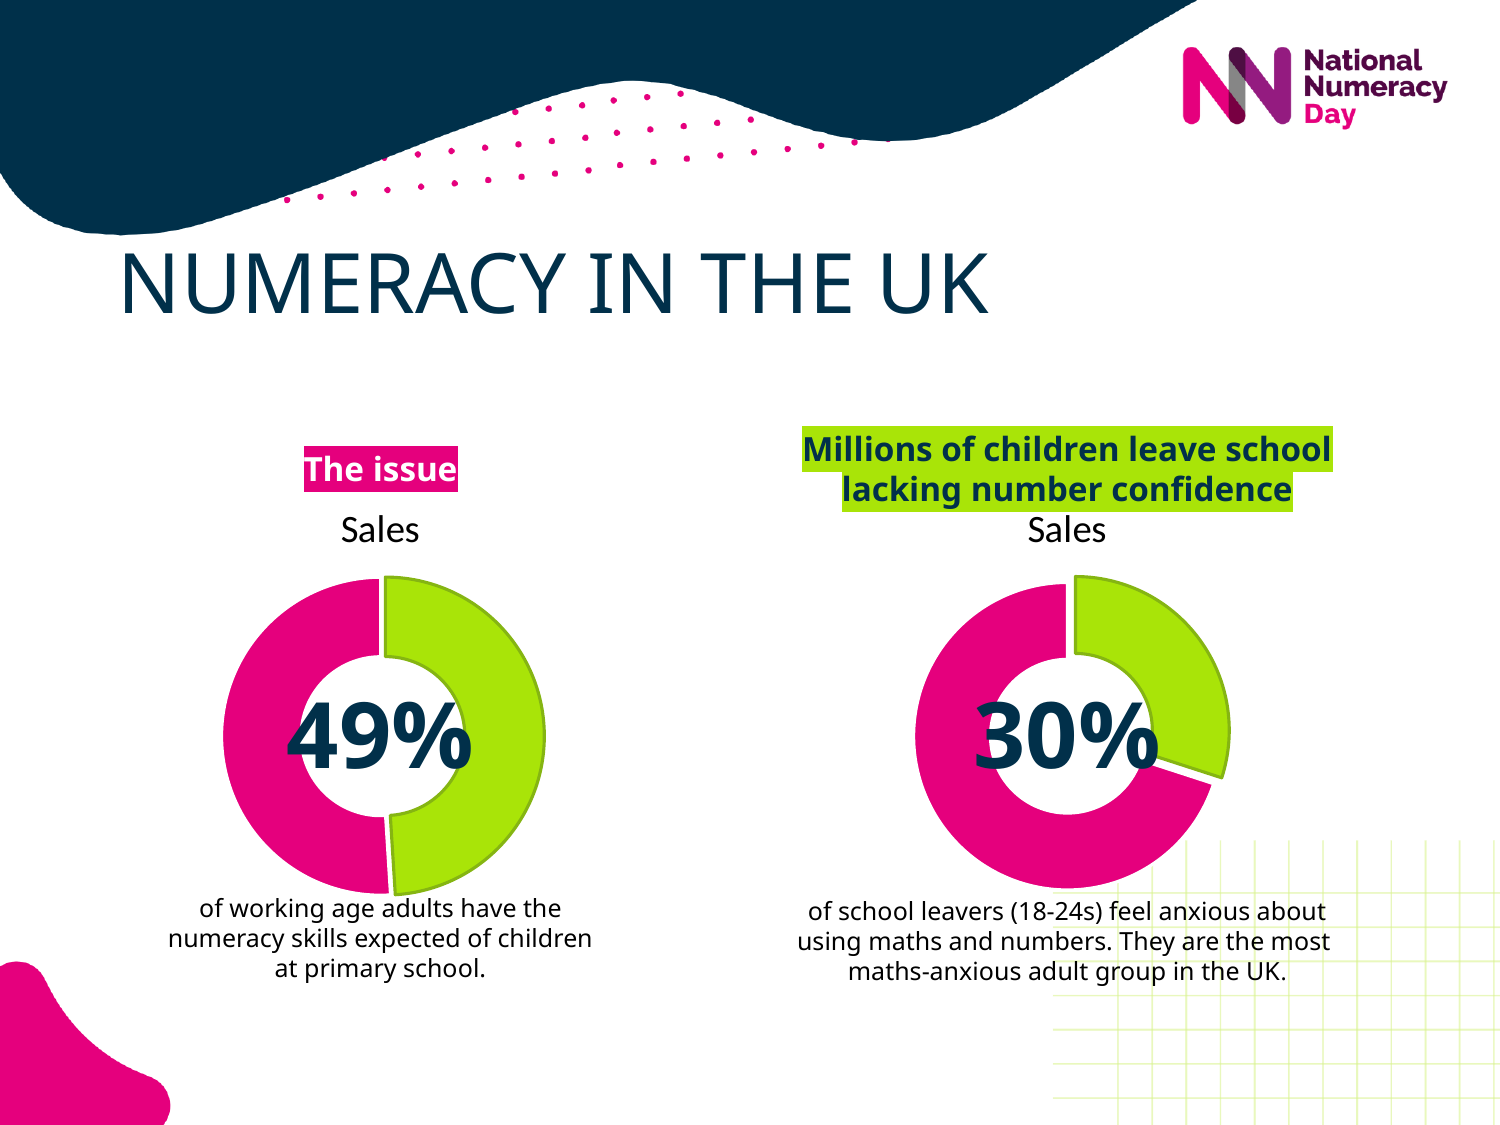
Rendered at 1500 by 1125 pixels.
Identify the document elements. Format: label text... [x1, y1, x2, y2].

text_box The issue [82, 441, 680, 485]
text_box Millions of children leave school lacking number confidence [786, 421, 1349, 485]
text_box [63, 485, 699, 992]
picture [0, 0, 1500, 1125]
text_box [749, 485, 1385, 995]
title NUMERACY IN THE UK [103, 234, 1397, 344]
